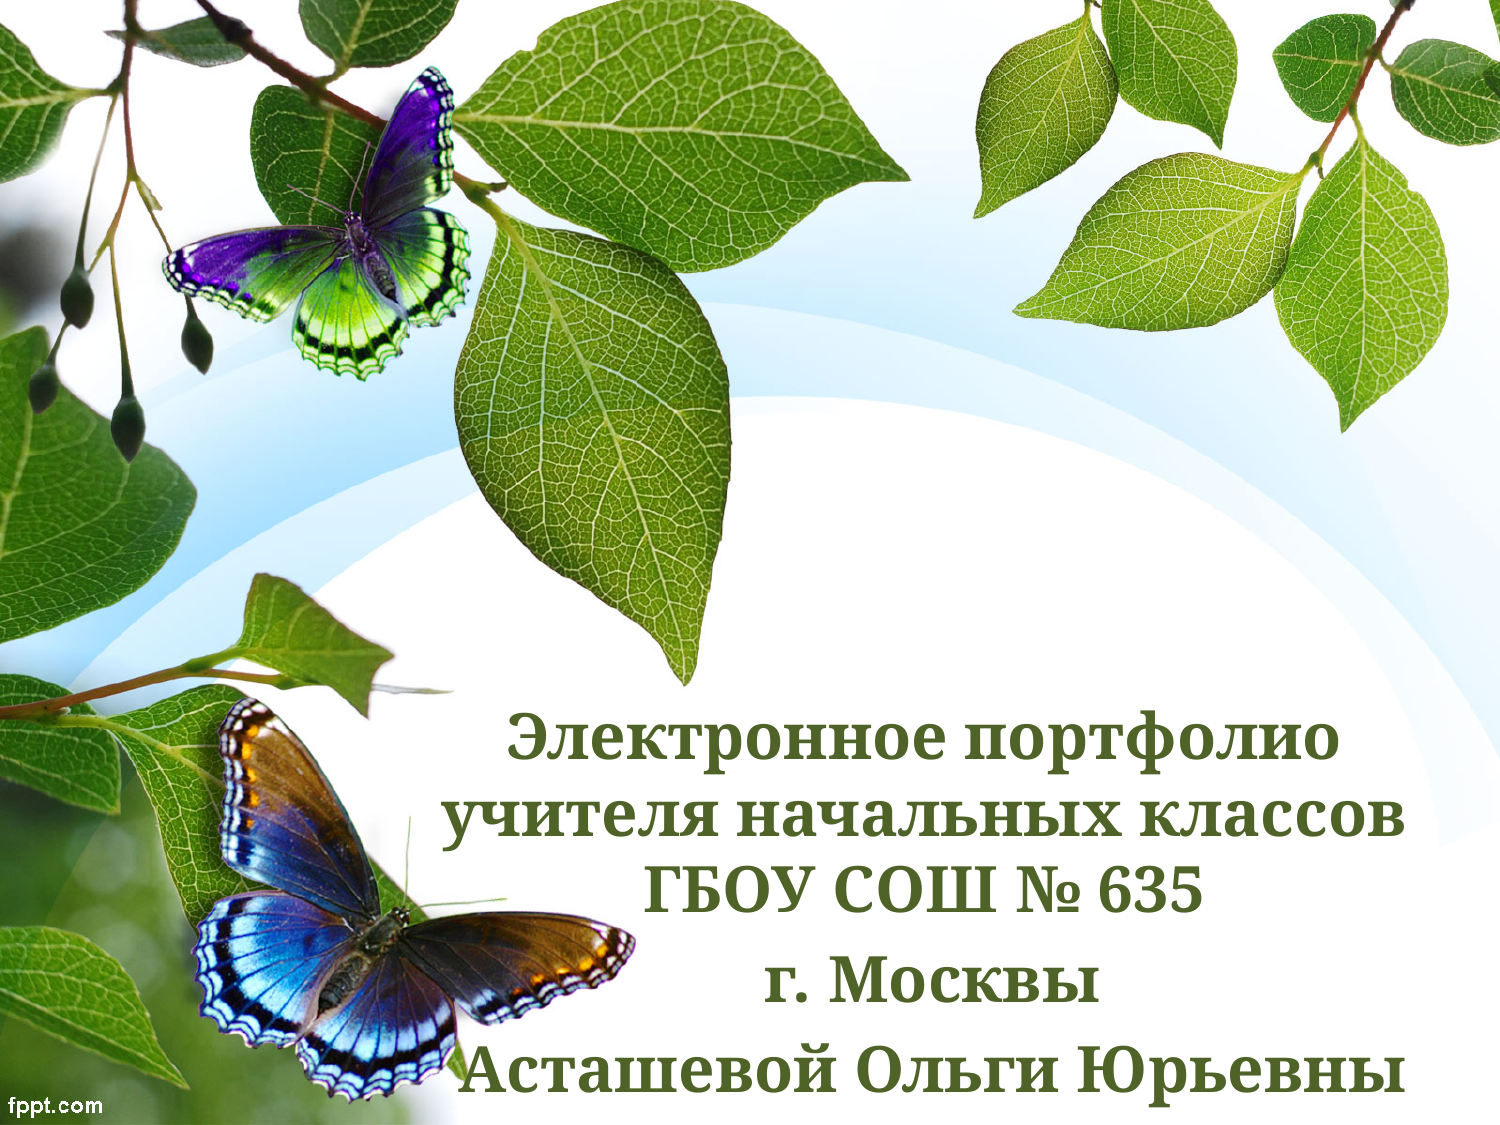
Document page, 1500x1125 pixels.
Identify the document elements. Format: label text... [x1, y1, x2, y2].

subtitle Электронное портфолио учителя начальных классов ГБОУ СОШ № 635 г. Москвы Асташевой Ольги Юрьевны [399, 362, 1450, 1125]
picture [0, 0, 1500, 1125]
